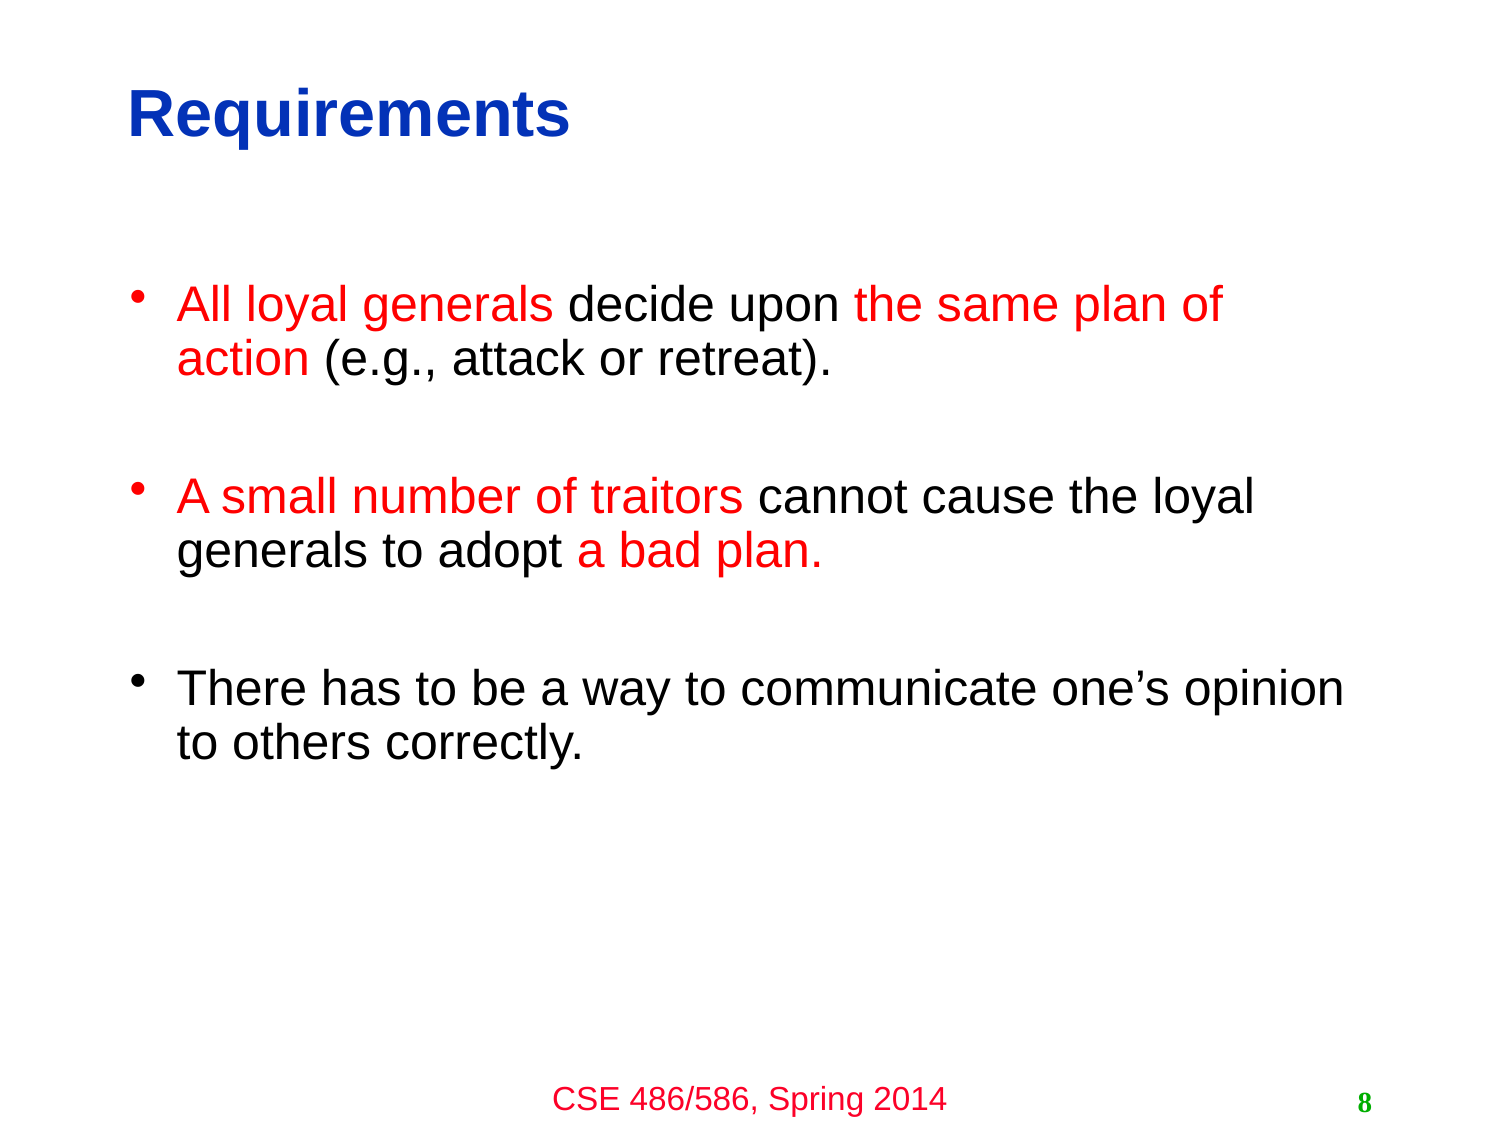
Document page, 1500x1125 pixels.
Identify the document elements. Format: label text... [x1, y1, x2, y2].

list All loyal generals decide upon the same plan of action (e.g., attack or retreat). A small number of traitors cannot cause the loyal generals to adopt a bad plan. There has to be a way to communicate one’s opinion to others correctly. [114, 195, 1376, 1005]
title Requirements [112, 53, 1310, 176]
slide_number 8 [1074, 1076, 1388, 1125]
